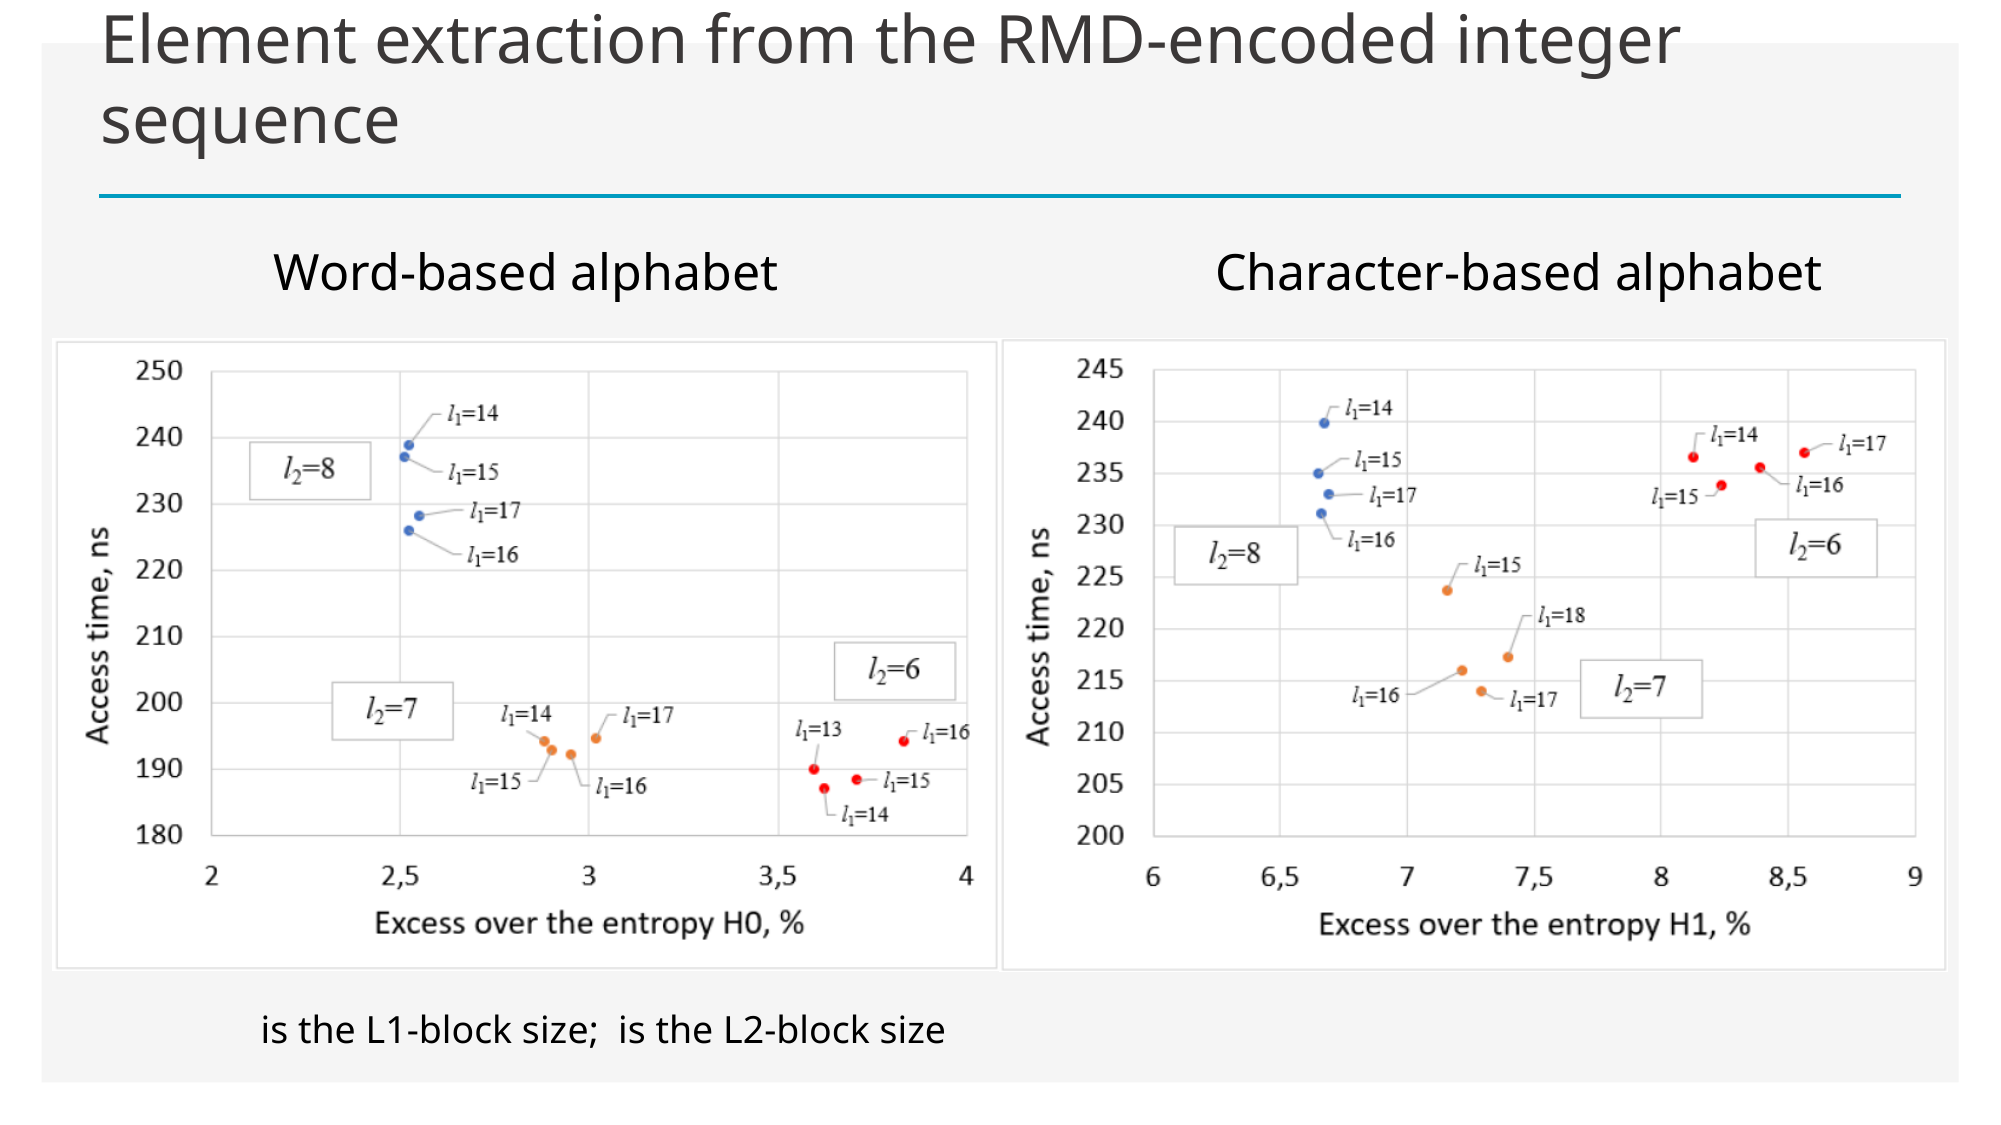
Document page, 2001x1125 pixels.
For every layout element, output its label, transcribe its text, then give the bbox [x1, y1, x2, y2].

text_box Word-based alphabet [259, 232, 794, 308]
picture [52, 338, 1948, 972]
text_box Character-based alphabet [1200, 232, 1838, 308]
title Element extraction from the RMD-encoded integer sequence [85, 73, 1875, 165]
